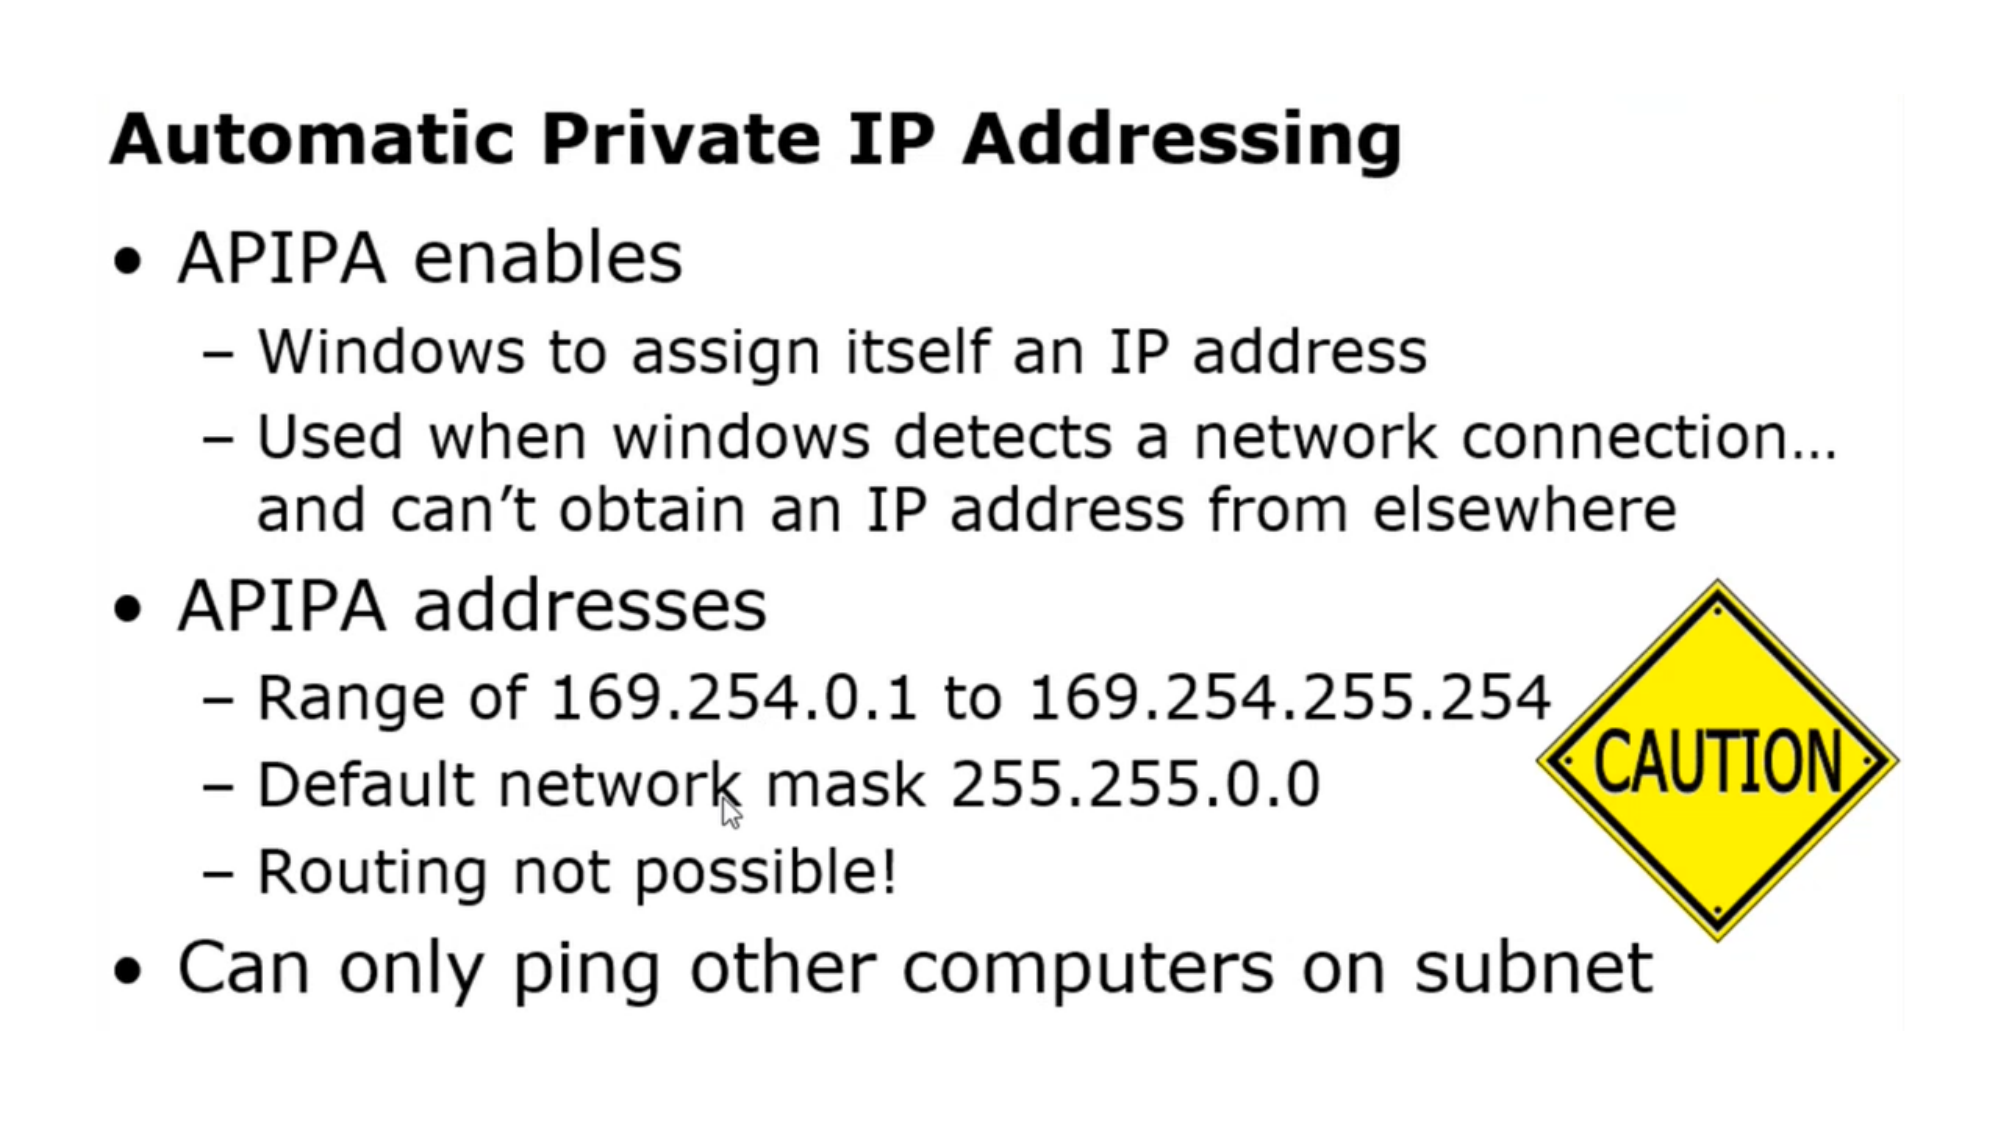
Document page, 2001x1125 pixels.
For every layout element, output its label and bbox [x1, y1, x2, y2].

picture [94, 94, 1906, 1031]
